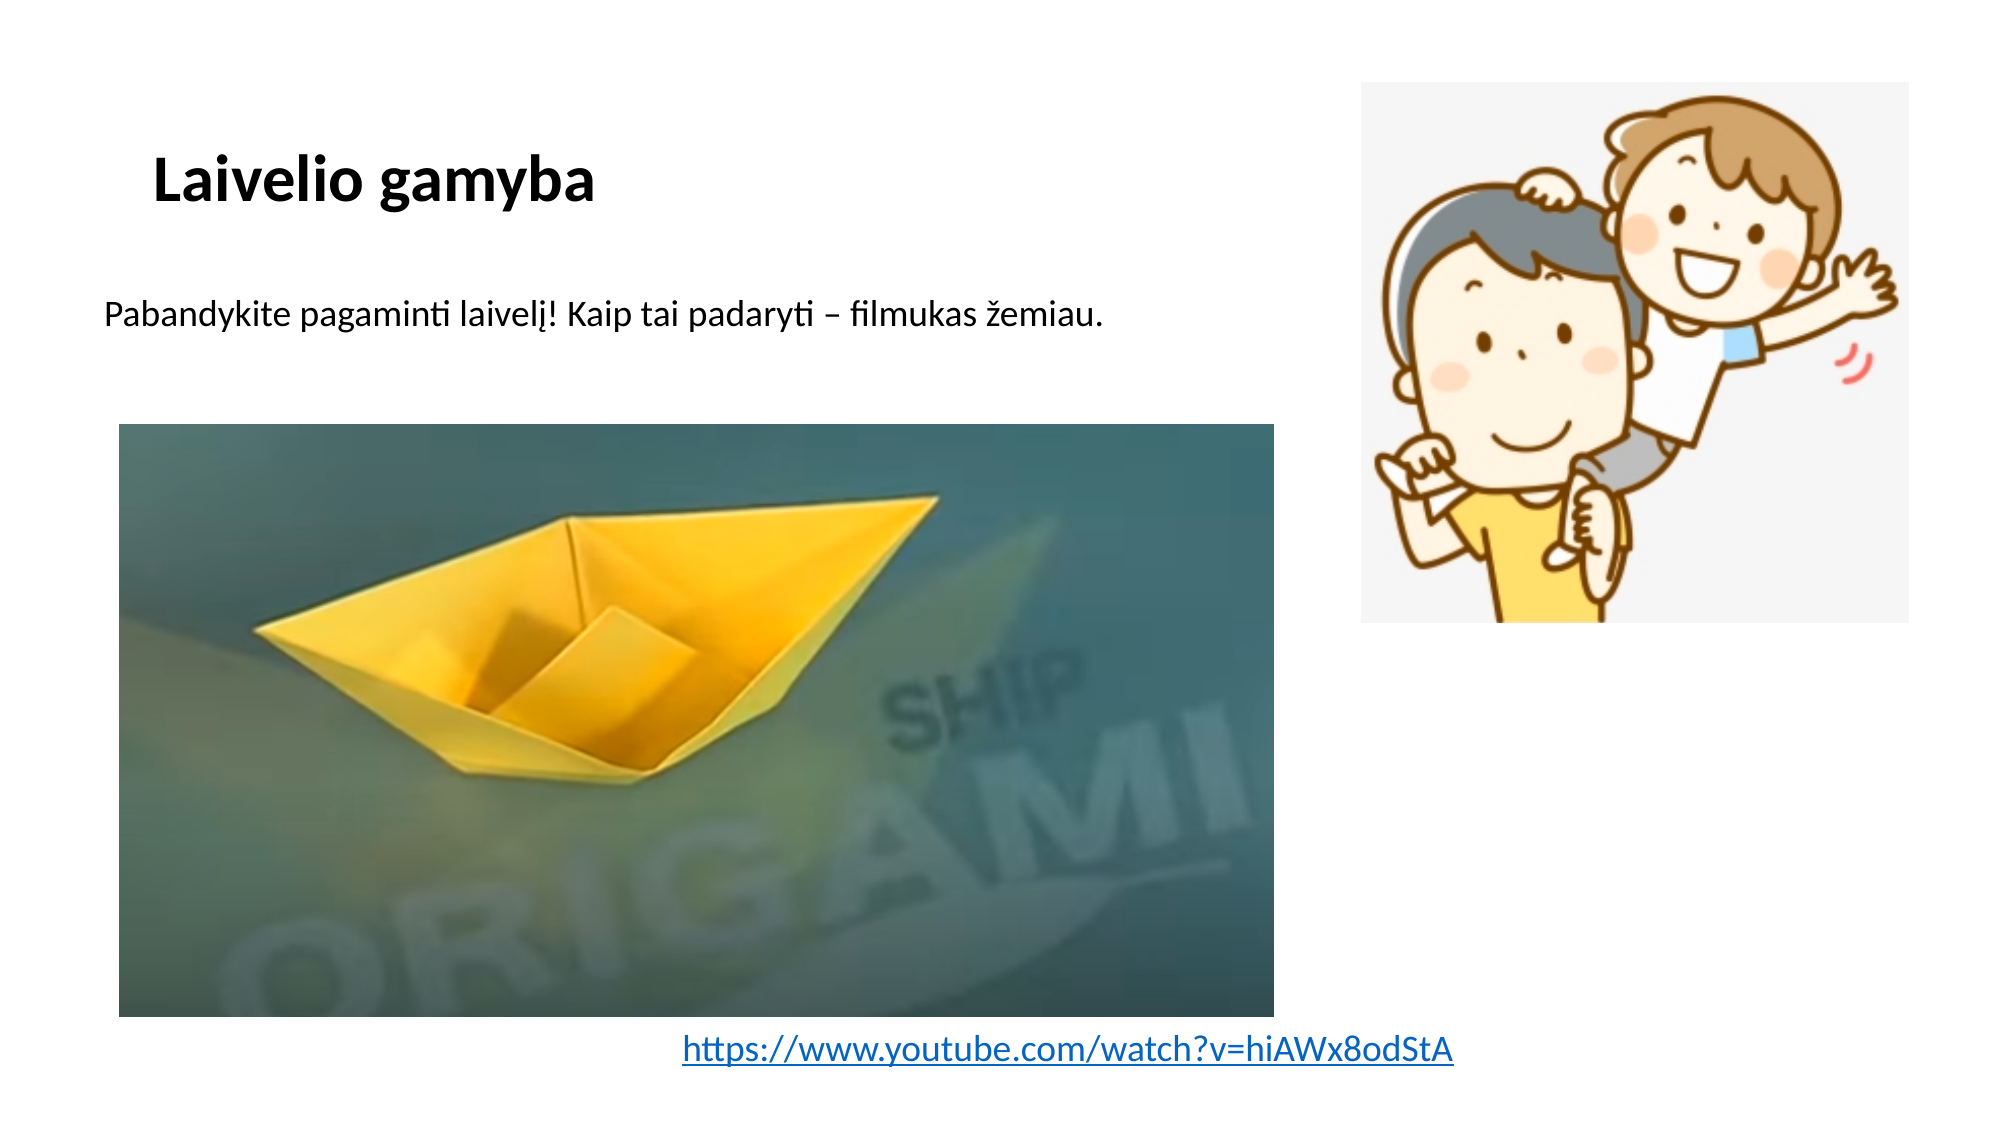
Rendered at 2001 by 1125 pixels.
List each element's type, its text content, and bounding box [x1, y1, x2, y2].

text_box Pabandykite pagaminti laivelį! Kaip tai padaryti – filmukas žemiau. [89, 281, 1237, 342]
picture [119, 424, 1274, 1017]
text_box Laivelio gamyba [138, 127, 1187, 223]
picture [1360, 82, 1909, 623]
text_box https://www.youtube.com/watch?v=hiAWx8odStA [667, 1016, 1469, 1077]
